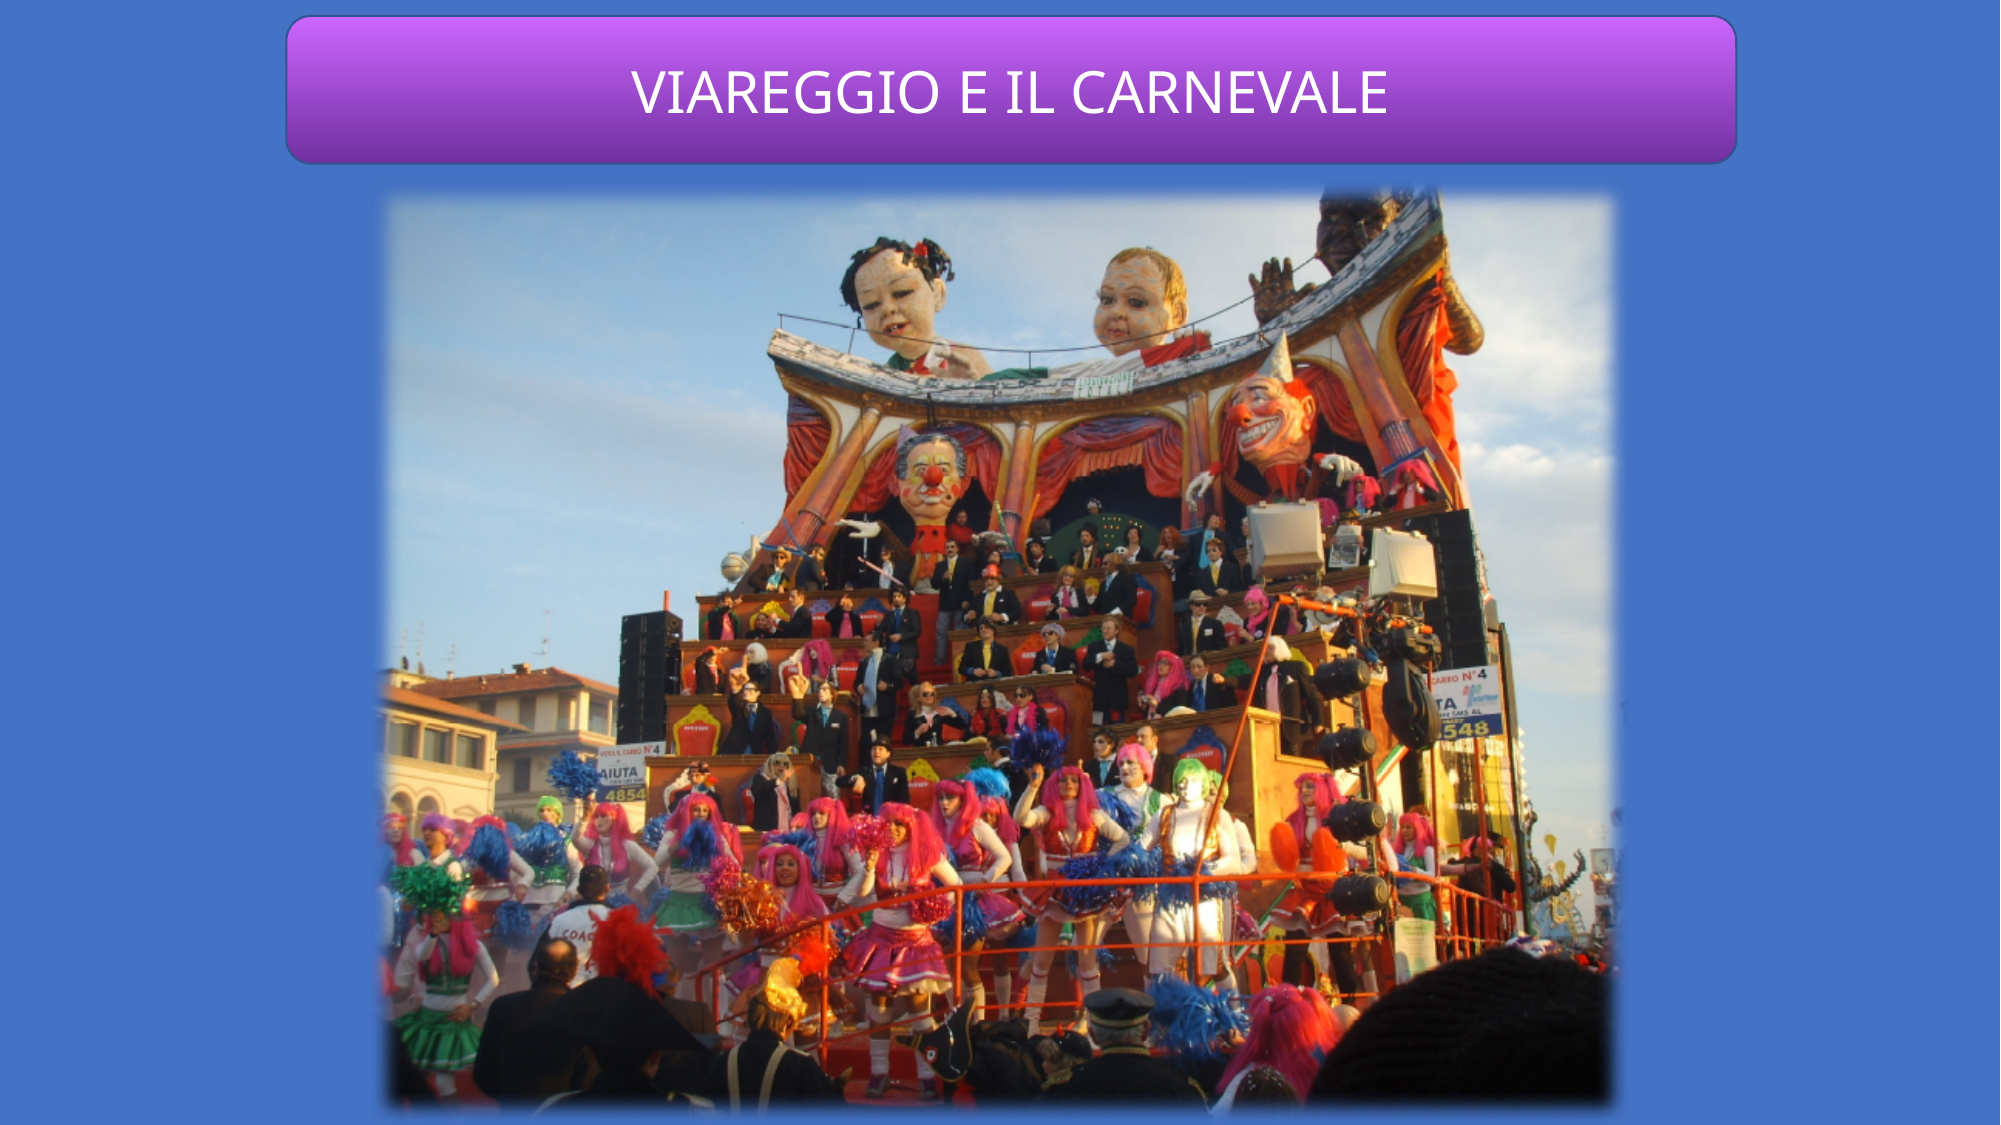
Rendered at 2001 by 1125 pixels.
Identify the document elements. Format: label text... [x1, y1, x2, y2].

picture [370, 180, 1630, 1125]
text_box VIAREGGIO E IL CARNEVALE [285, 14, 1738, 165]
